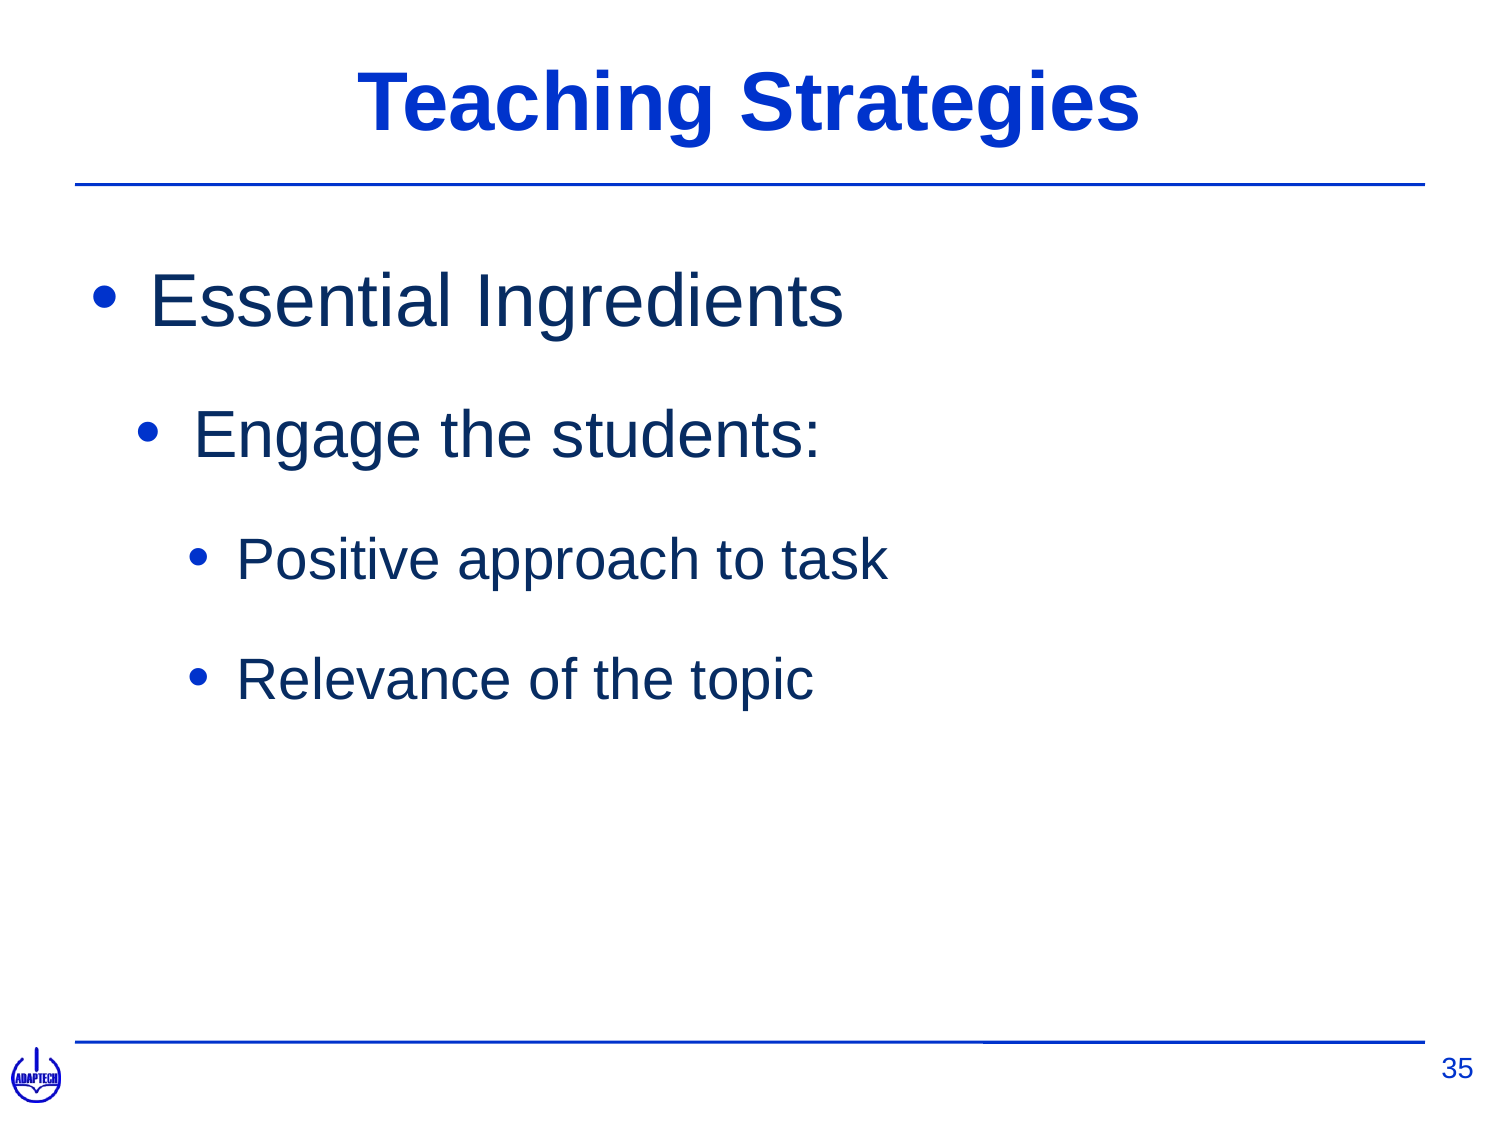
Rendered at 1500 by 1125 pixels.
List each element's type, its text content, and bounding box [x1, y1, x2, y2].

slide_number 35 [1415, 1042, 1500, 1106]
picture [11, 1047, 61, 1103]
title Teaching Strategies [75, 42, 1425, 155]
list Essential Ingredients Engage the students: Positive approach to task Relevance of the topic [75, 243, 1425, 965]
